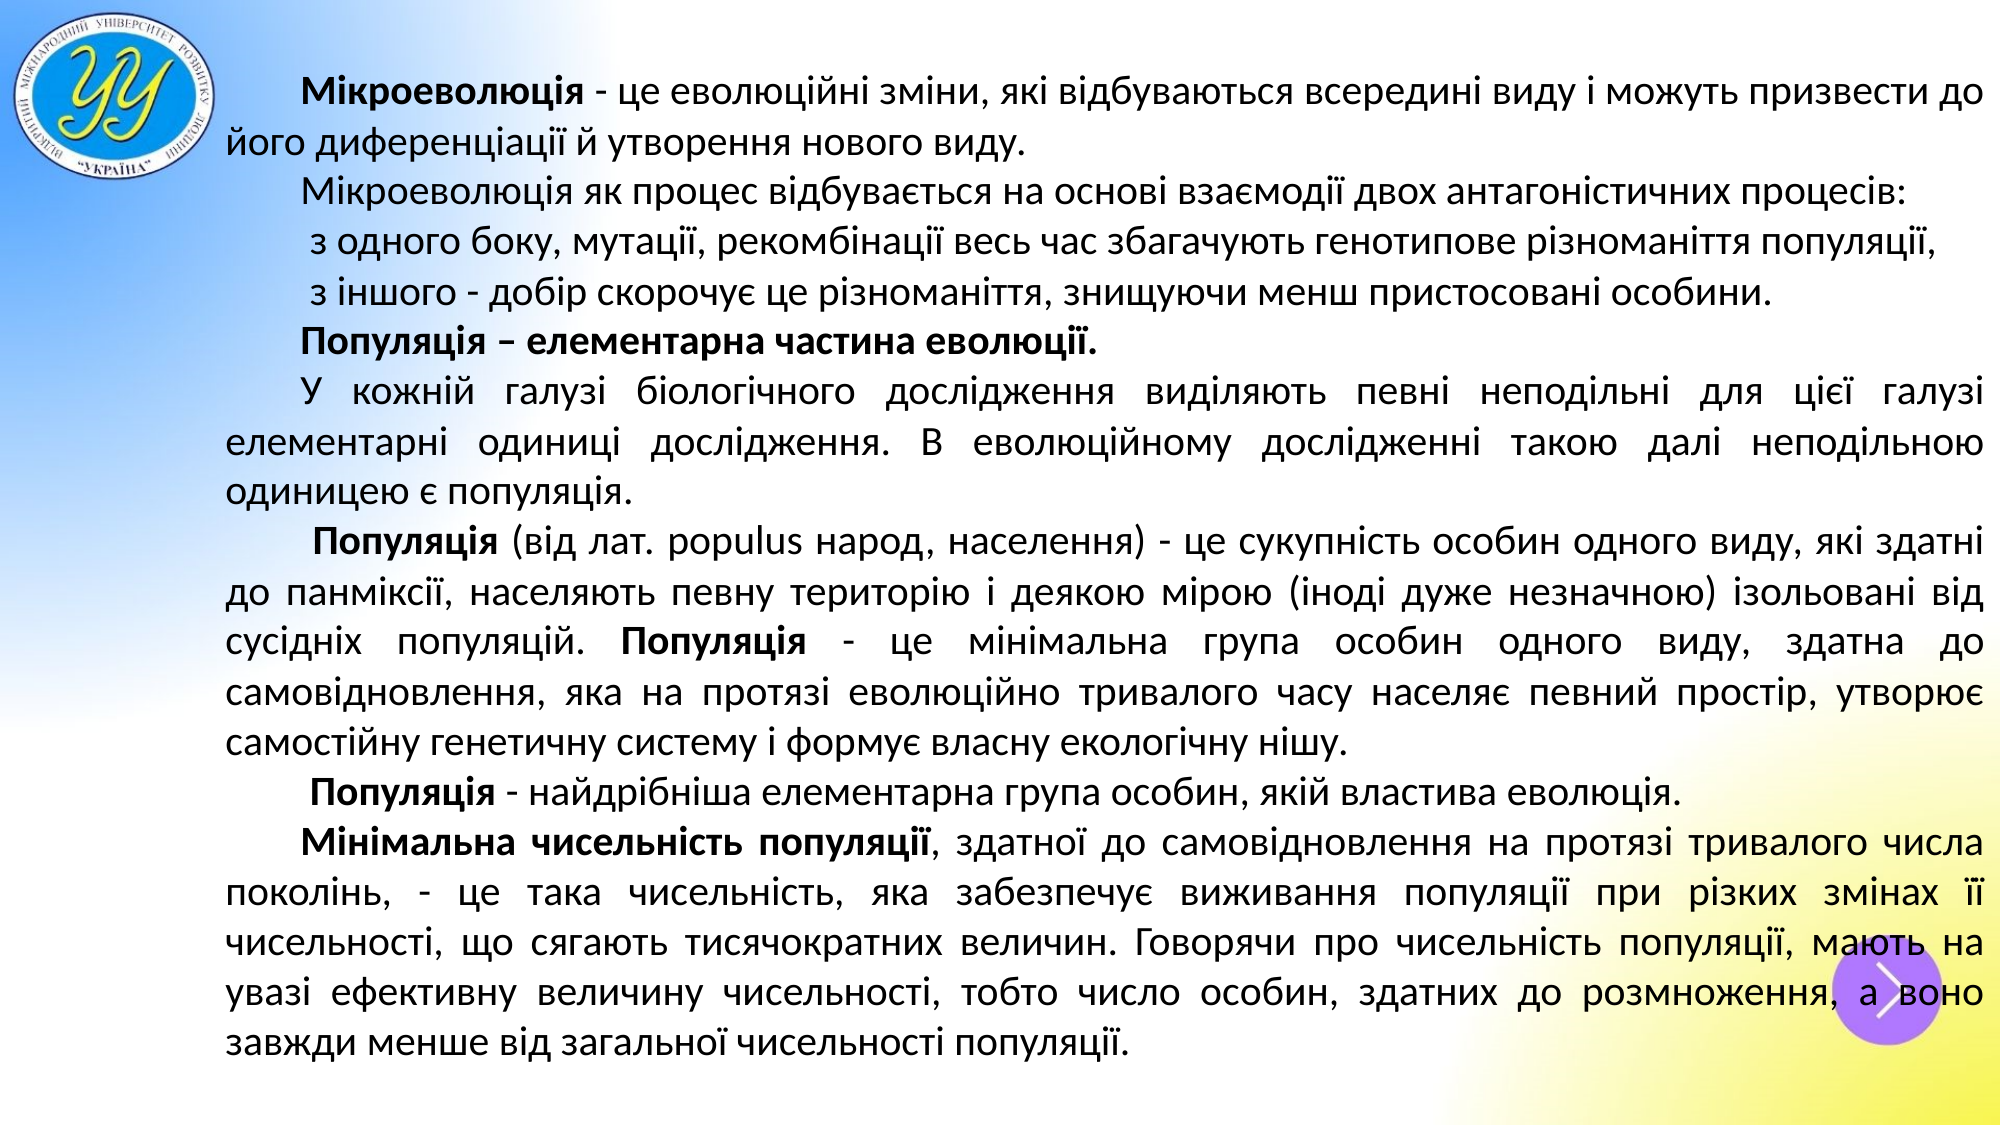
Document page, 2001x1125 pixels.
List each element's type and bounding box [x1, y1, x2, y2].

list [0, 0, 2000, 1125]
